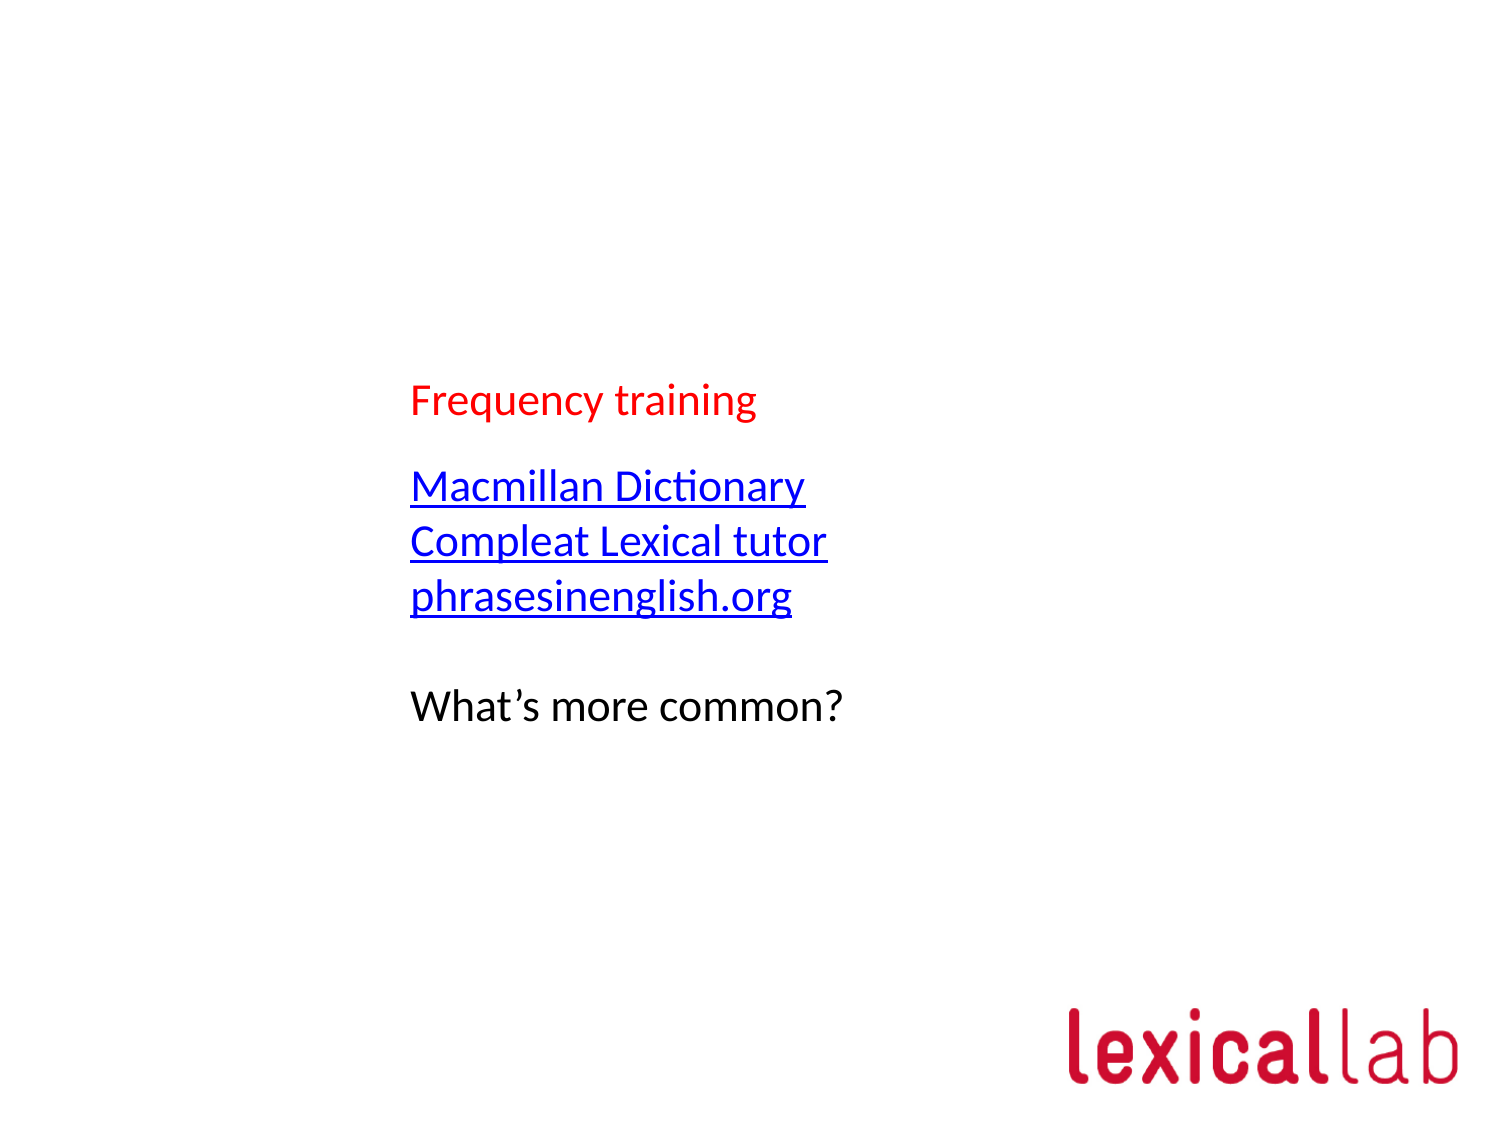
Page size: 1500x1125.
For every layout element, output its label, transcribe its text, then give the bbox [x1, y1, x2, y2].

picture [1062, 1003, 1463, 1088]
text_box Macmillan Dictionary Compleat Lexical tutor phrasesinenglish.org What’s more common? [395, 448, 892, 739]
text_box Frequency training [395, 362, 796, 433]
